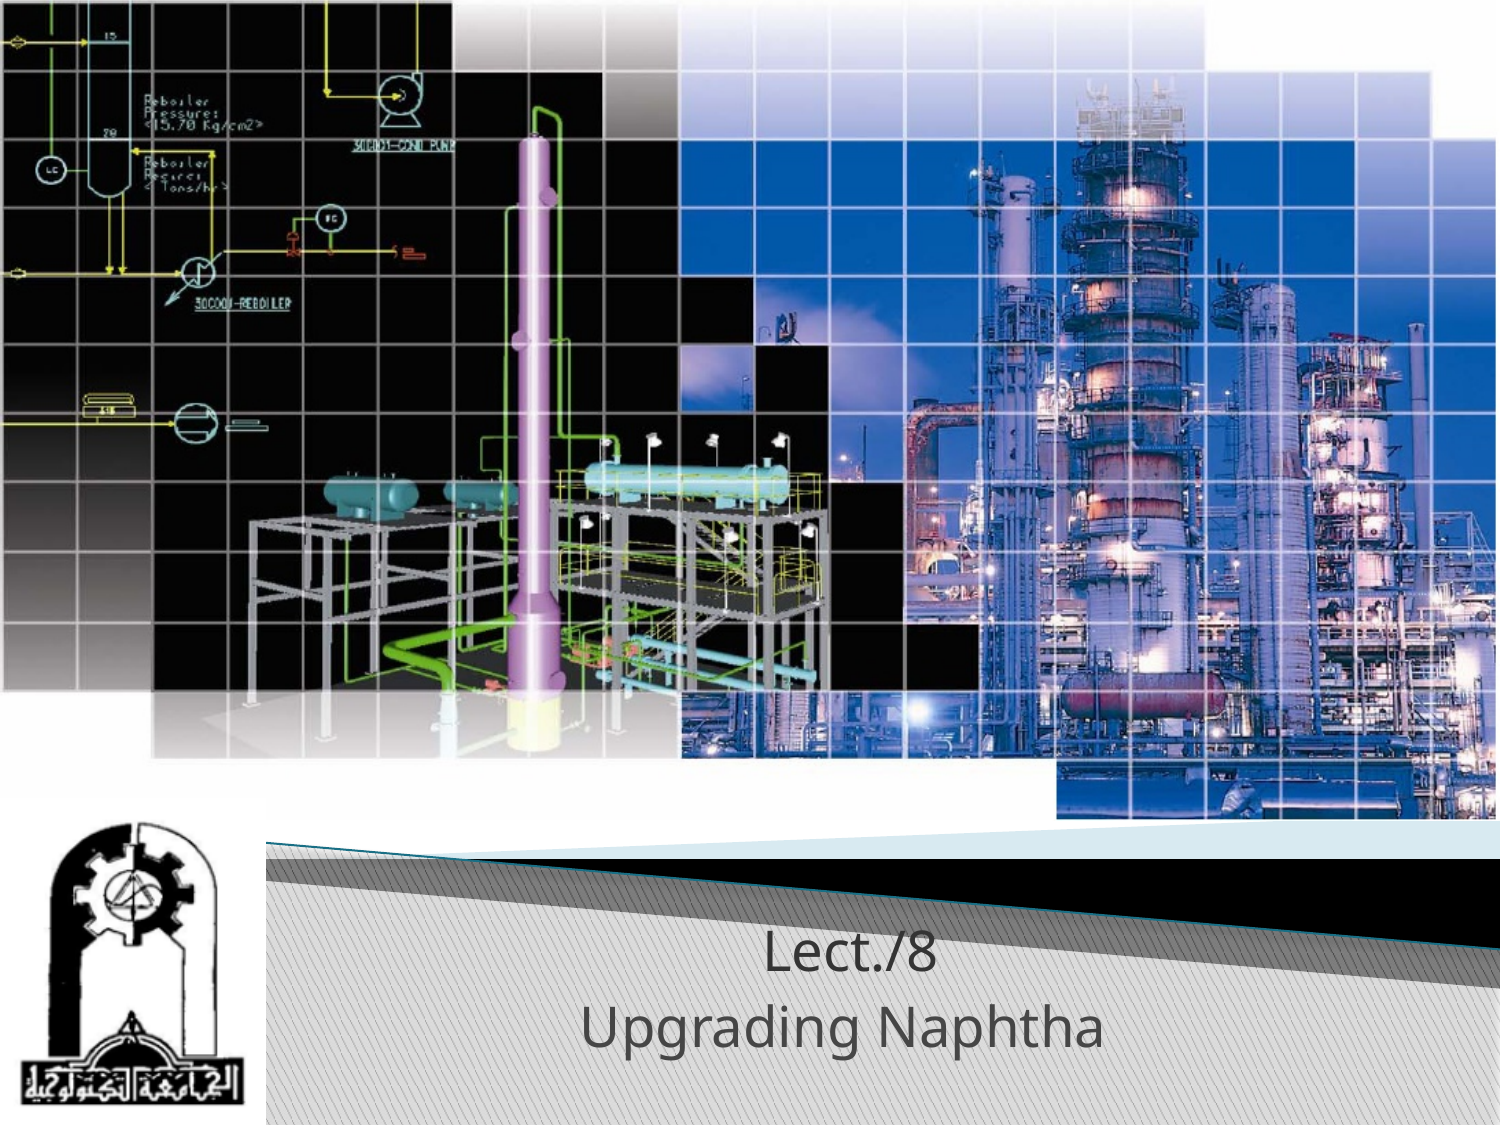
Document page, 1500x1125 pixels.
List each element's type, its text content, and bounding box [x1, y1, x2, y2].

picture [1196, 925, 1500, 989]
picture [0, 0, 1500, 1125]
subtitle Lect./8 Upgrading Naphtha [480, 907, 1196, 1125]
